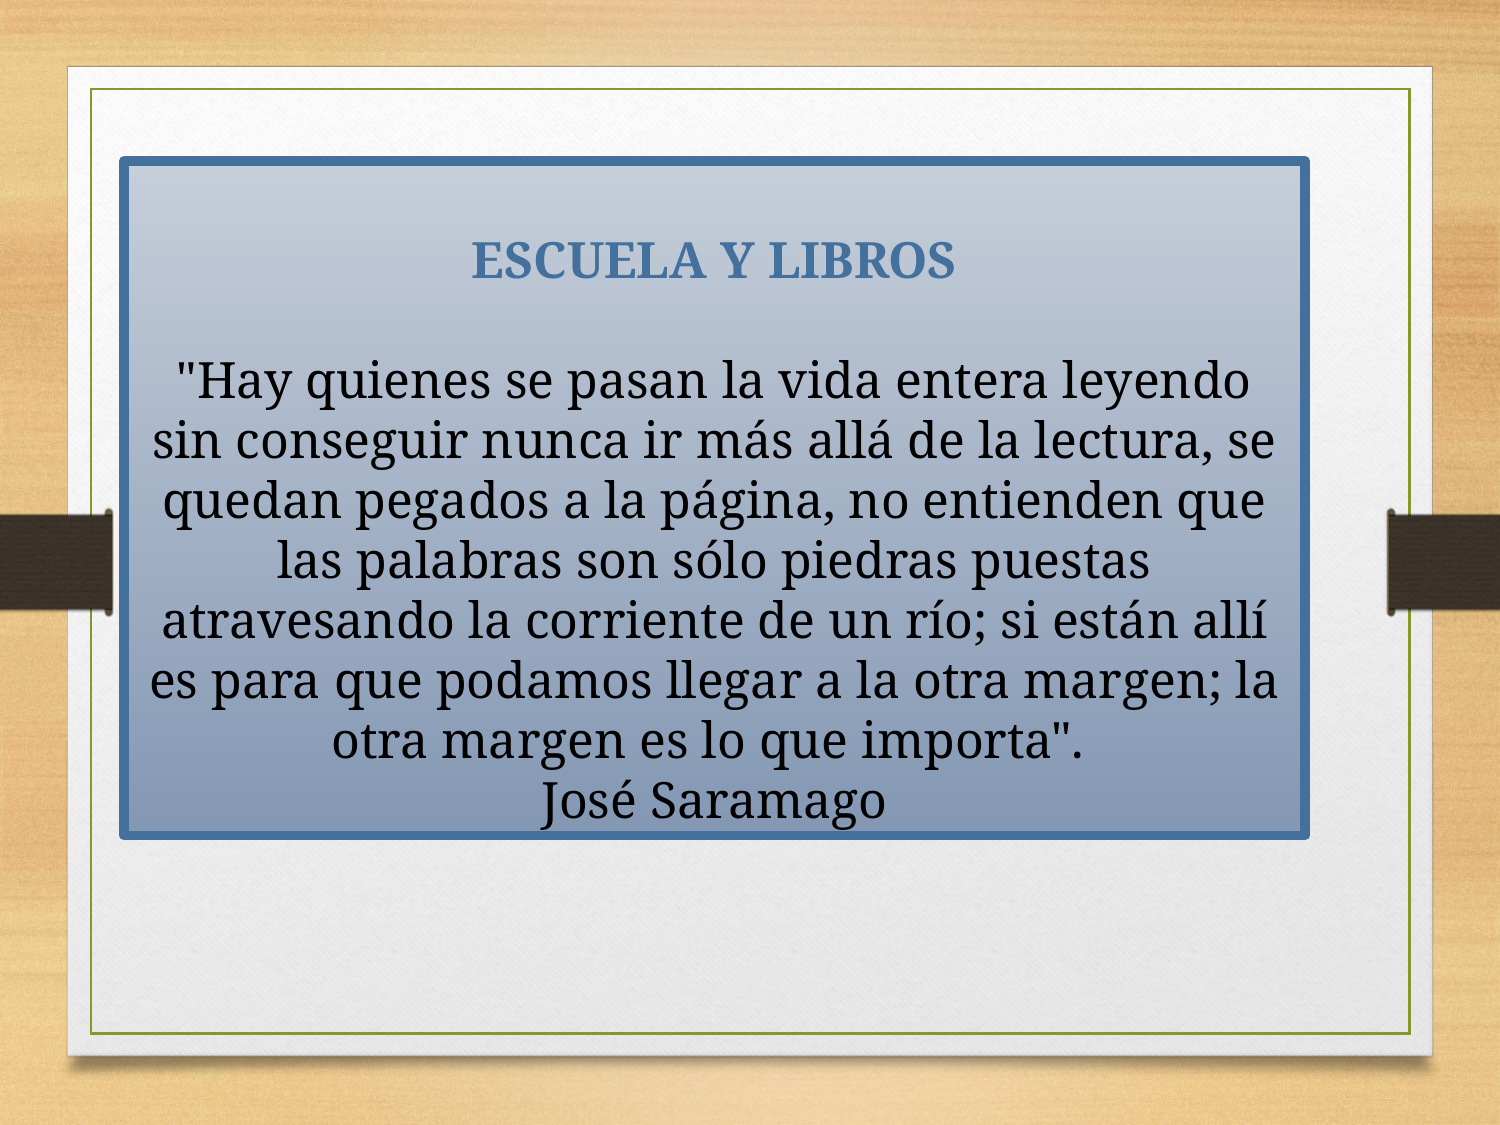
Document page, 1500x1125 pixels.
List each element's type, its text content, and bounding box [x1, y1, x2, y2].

text_box ESCUELA Y LIBROS "Hay quienes se pasan la vida entera leyendo sin conseguir nunca ir más allá de la lectura, se quedan pegados a la página, no entienden que las palabras son sólo piedras puestas atravesando la corriente de un río; si están allí es para que podamos llegar a la otra margen; la otra margen es lo que importa". José Saramago [123, 160, 1306, 836]
picture [0, 0, 1500, 1125]
